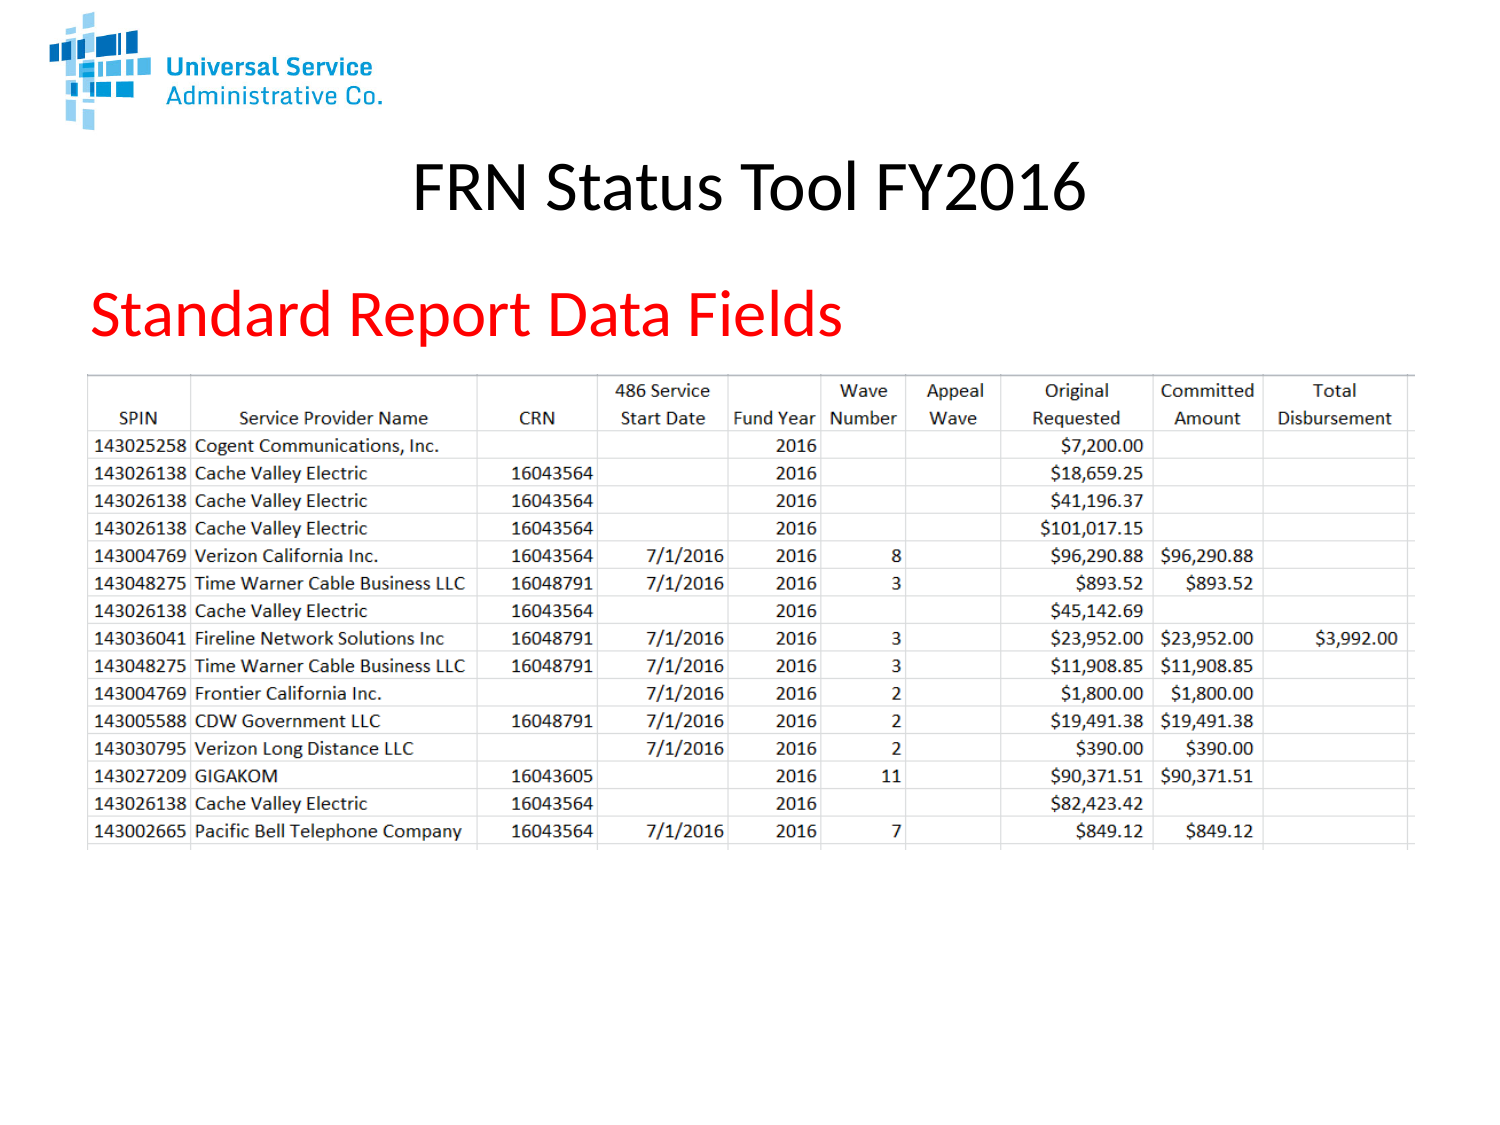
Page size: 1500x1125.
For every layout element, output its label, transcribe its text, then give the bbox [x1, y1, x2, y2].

title FRN Status Tool FY2016 [75, 45, 1425, 233]
picture [87, 374, 1415, 851]
picture [0, 1, 430, 143]
list Standard Report Data Fields [75, 262, 1425, 1005]
